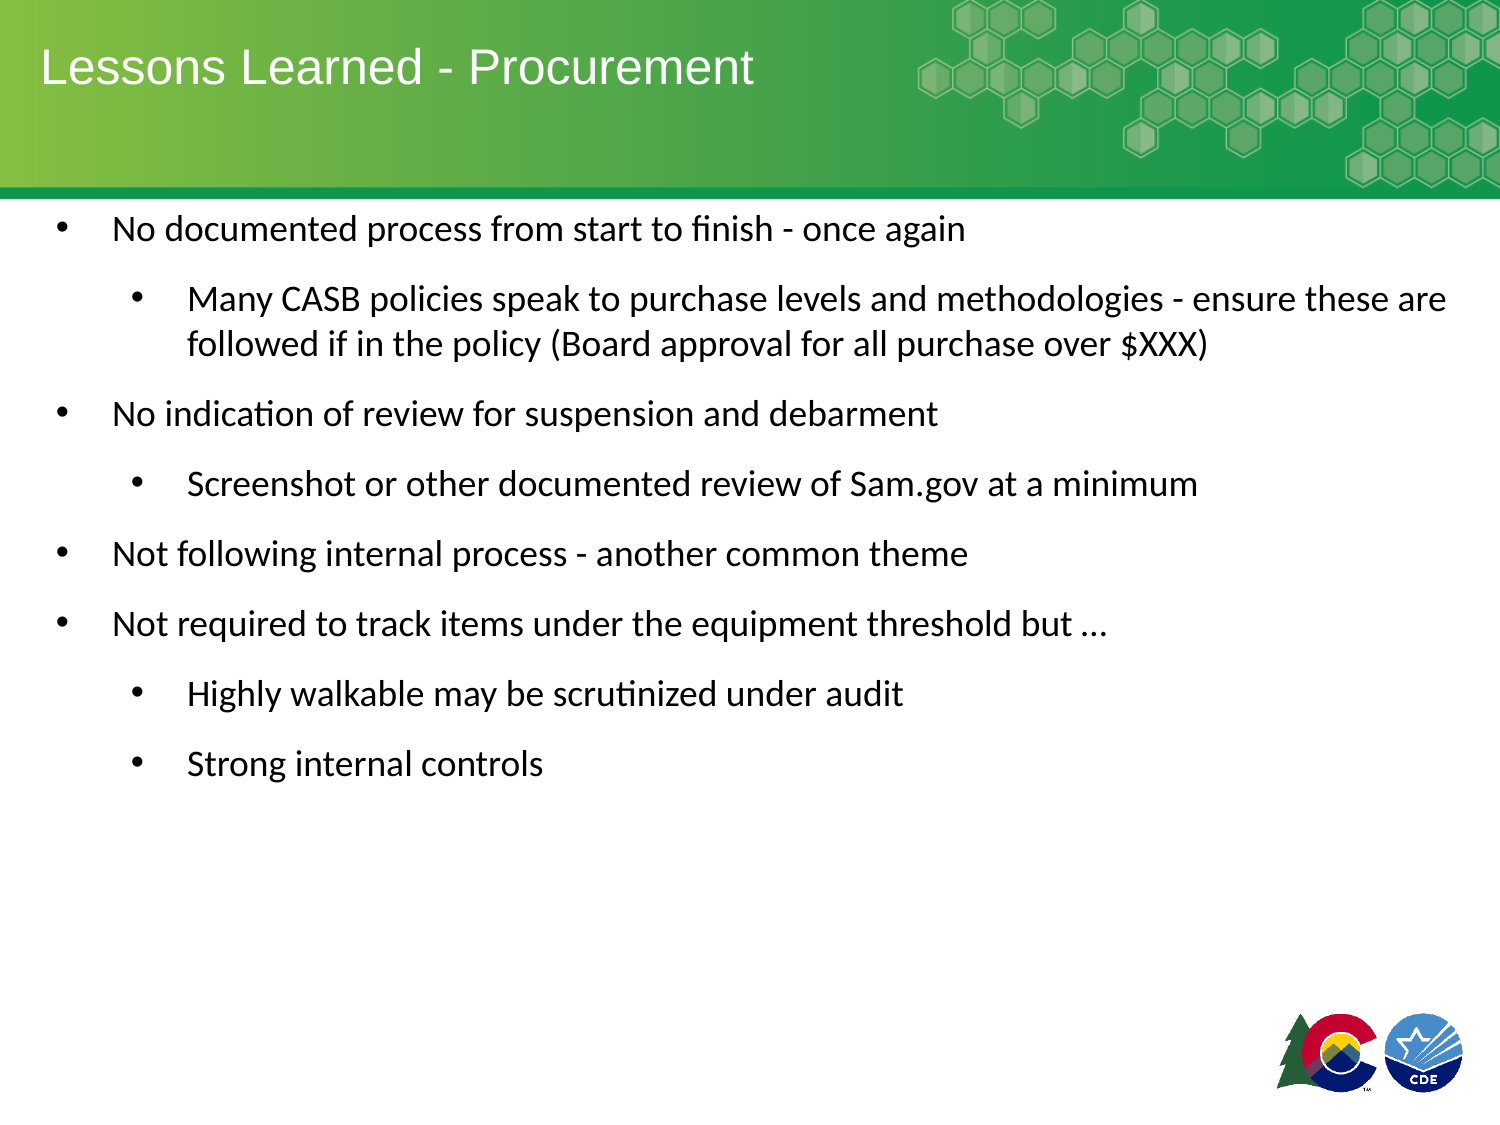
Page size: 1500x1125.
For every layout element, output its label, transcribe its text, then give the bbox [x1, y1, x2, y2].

picture [1275, 1012, 1463, 1093]
picture [0, 0, 1500, 200]
list No documented process from start to finish - once again Many CASB policies speak to purchase levels and methodologies - ensure these are followed if in the policy (Board approval for all purchase over $XXX) No indication of review for suspension and debarment Screenshot or other documented review of Sam.gov at a minimum Not following internal process - another common theme Not required to track items under the equipment threshold but … Highly walkable may be scrutinized under audit Strong internal controls [37, 204, 1477, 992]
title Lessons Learned - Procurement [40, 41, 1383, 166]
